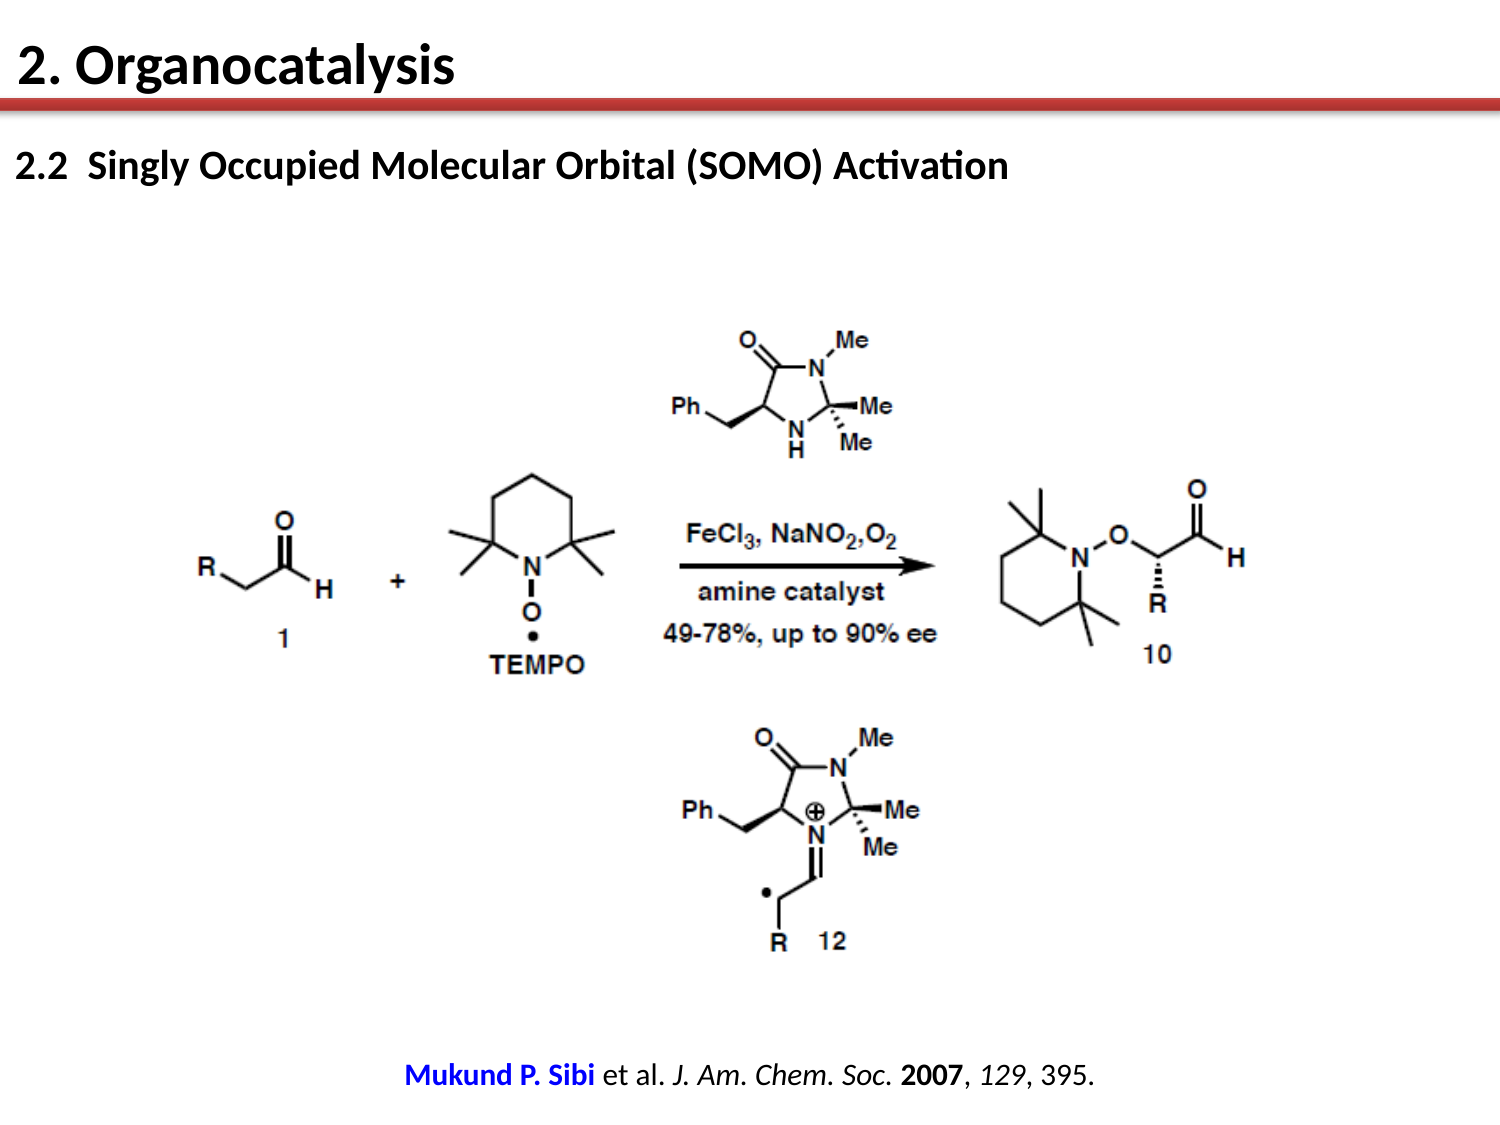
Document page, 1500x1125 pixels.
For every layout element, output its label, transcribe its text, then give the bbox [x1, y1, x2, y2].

picture [159, 309, 1271, 693]
picture [643, 713, 949, 973]
text_box 2. Organocatalysis [2, 0, 472, 97]
text_box Mukund P. Sibi et al. J. Am. Chem. Soc. 2007, 129, 395. [0, 1046, 1500, 1099]
text_box [0, 98, 1500, 111]
text_box 2.2 Singly Occupied Molecular Orbital (SOMO) Activation [0, 130, 1447, 196]
